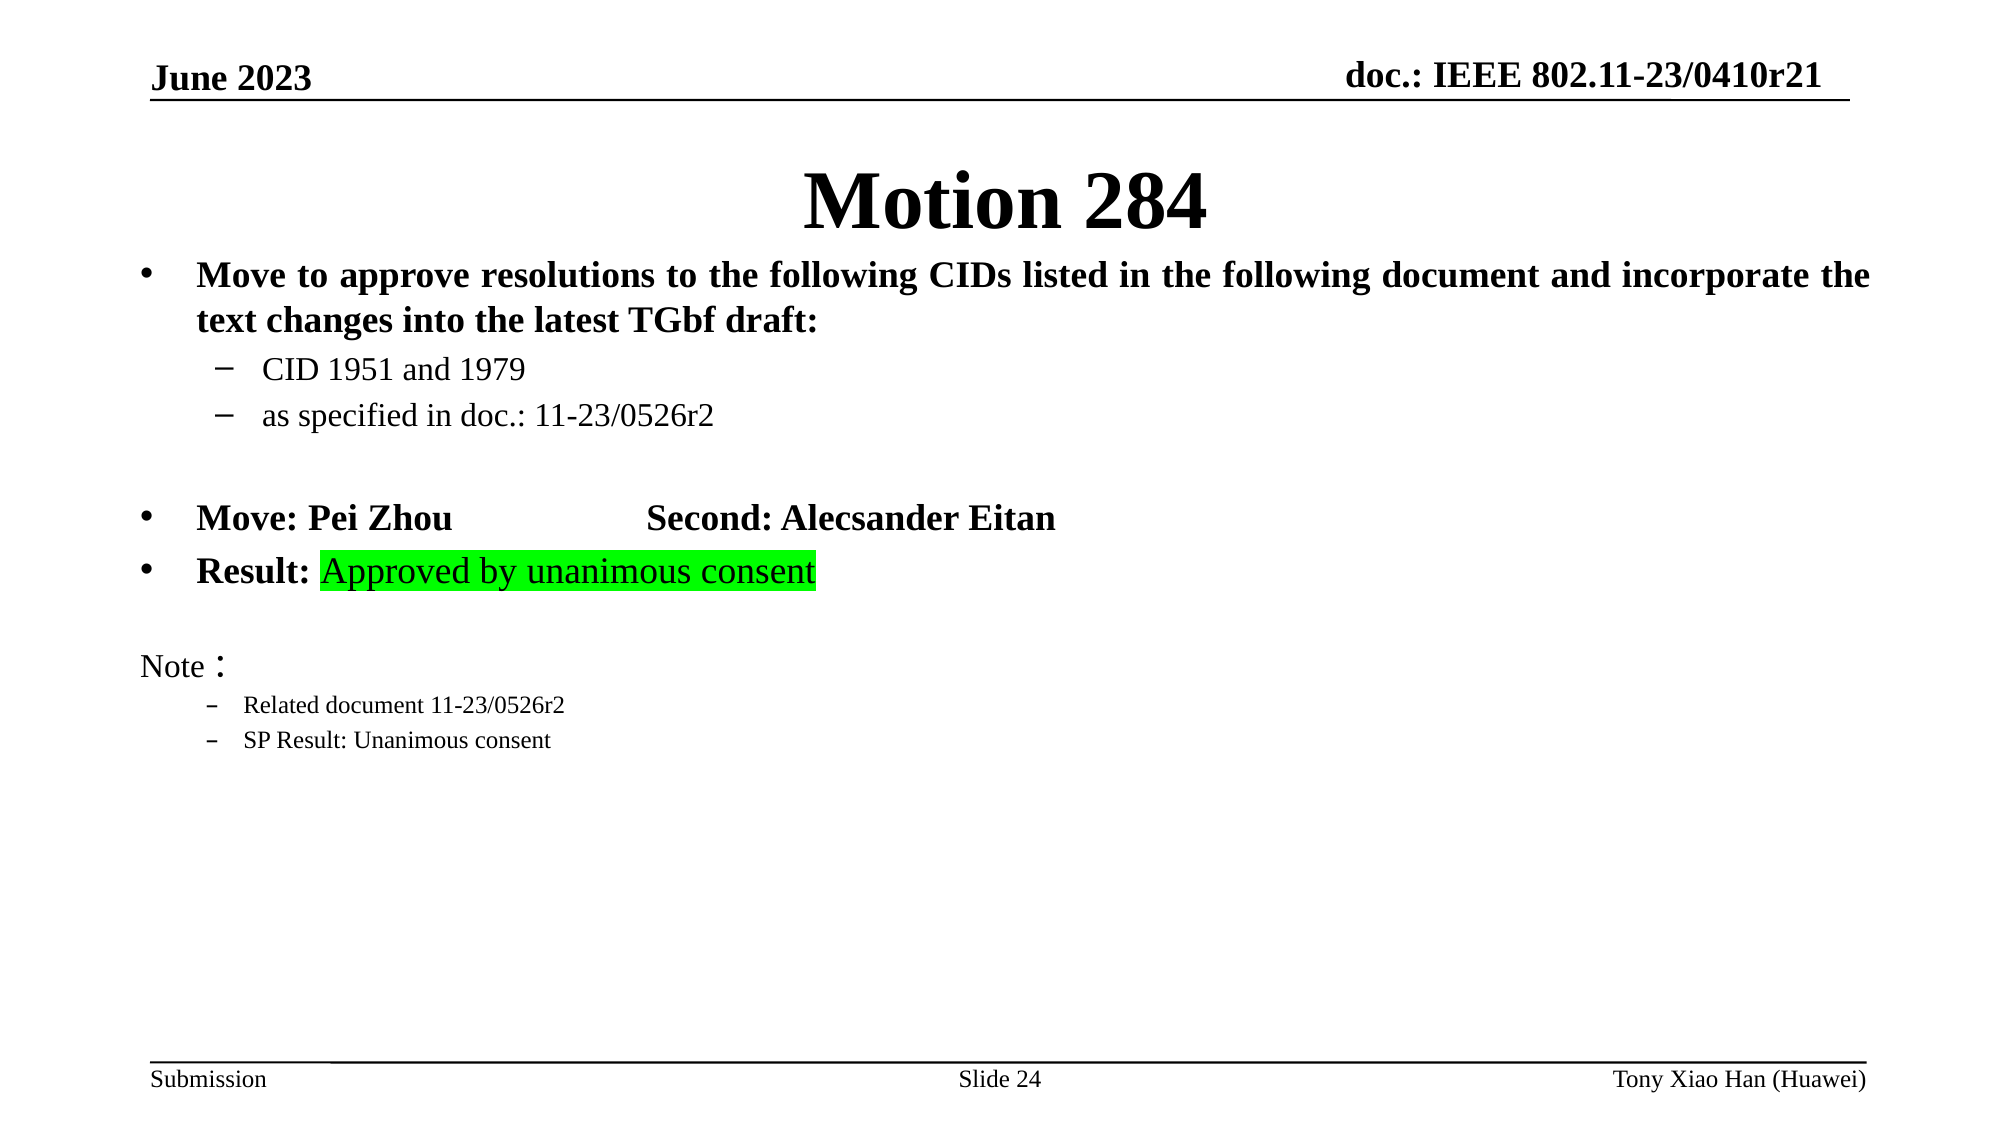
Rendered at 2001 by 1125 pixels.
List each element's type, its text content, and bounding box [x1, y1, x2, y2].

text_box Move to approve resolutions to the following CIDs listed in the following document and incorporate the text changes into the latest TGbf draft: CID 1951 and 1979 as specified in doc.: 11-23/0526r2 Move: Pei Zhou Second: Alecsander Eitan Result: Approved by unanimous consent Note： Related document 11-23/0526r2 SP Result: Unanimous consent [125, 212, 1888, 900]
text_box Motion 284 [368, 137, 1644, 212]
